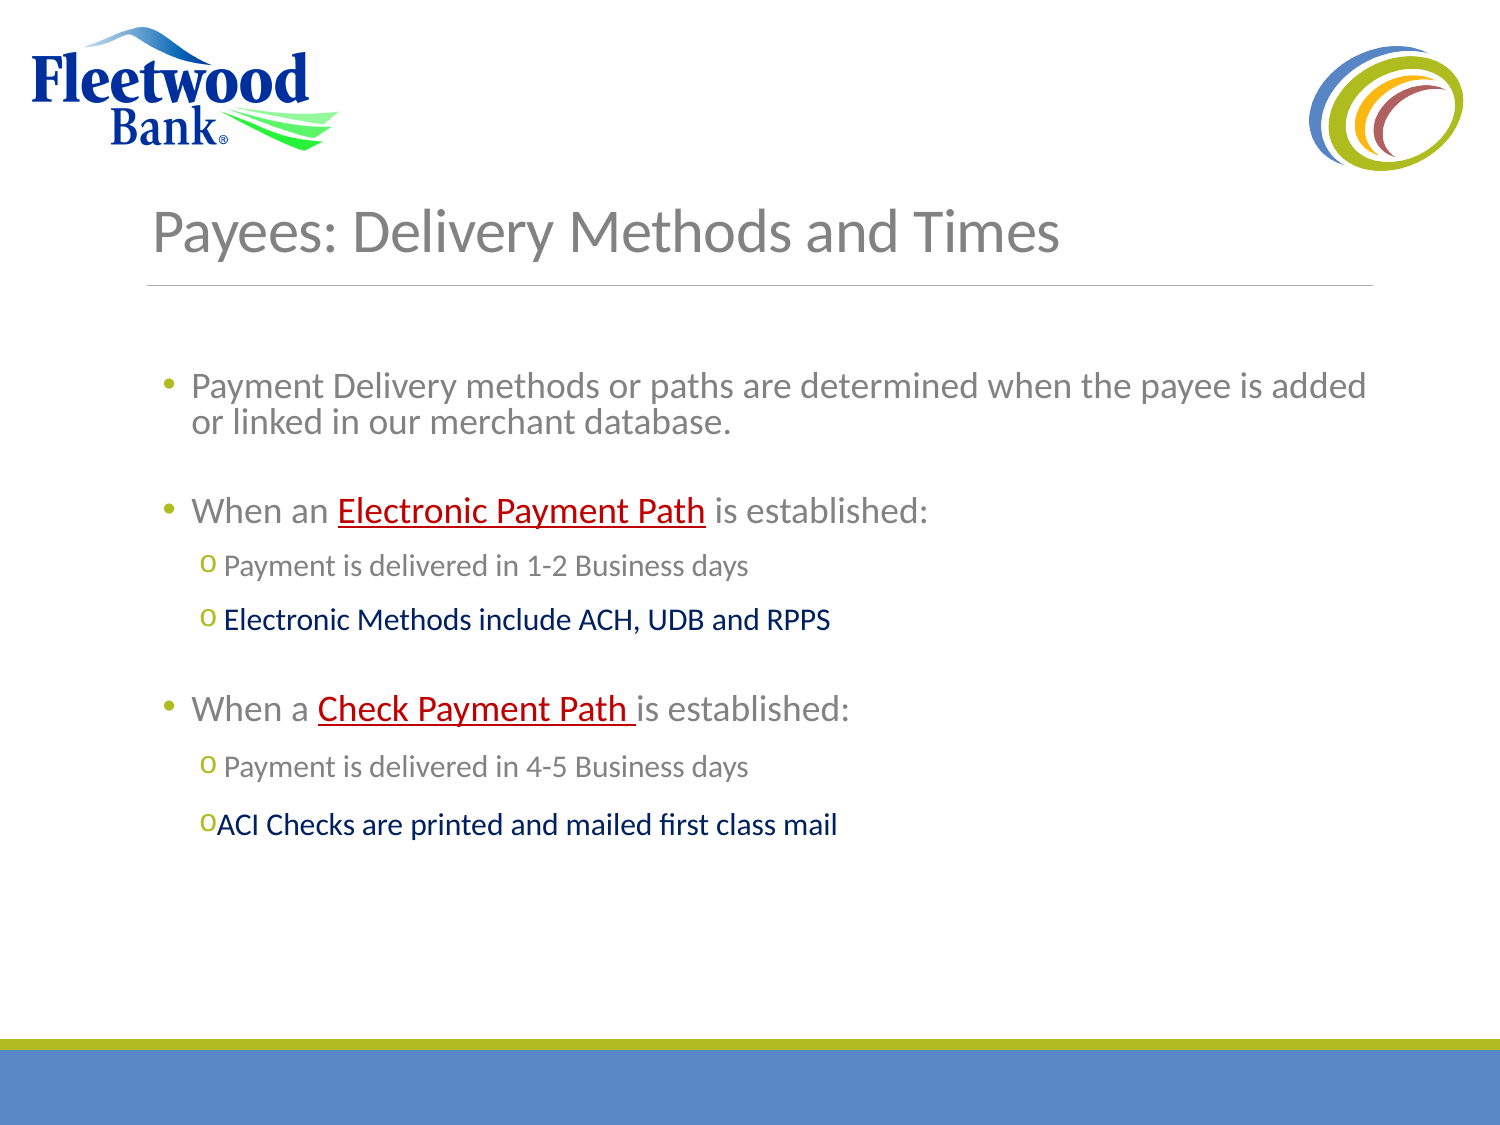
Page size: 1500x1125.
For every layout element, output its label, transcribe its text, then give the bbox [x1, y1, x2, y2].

list Payment Delivery methods or paths are determined when the payee is added or linked in our merchant database. When an Electronic Payment Path is established: Payment is delivered in 1-2 Business days Electronic Methods include ACH, UDB and RPPS When a Check Payment Path is established: Payment is delivered in 4-5 Business days ACI Checks are printed and mailed first class mail [162, 362, 1373, 853]
picture [1295, 35, 1477, 181]
title Payees: Delivery Methods and Times [137, 174, 1375, 273]
picture [28, 27, 340, 157]
